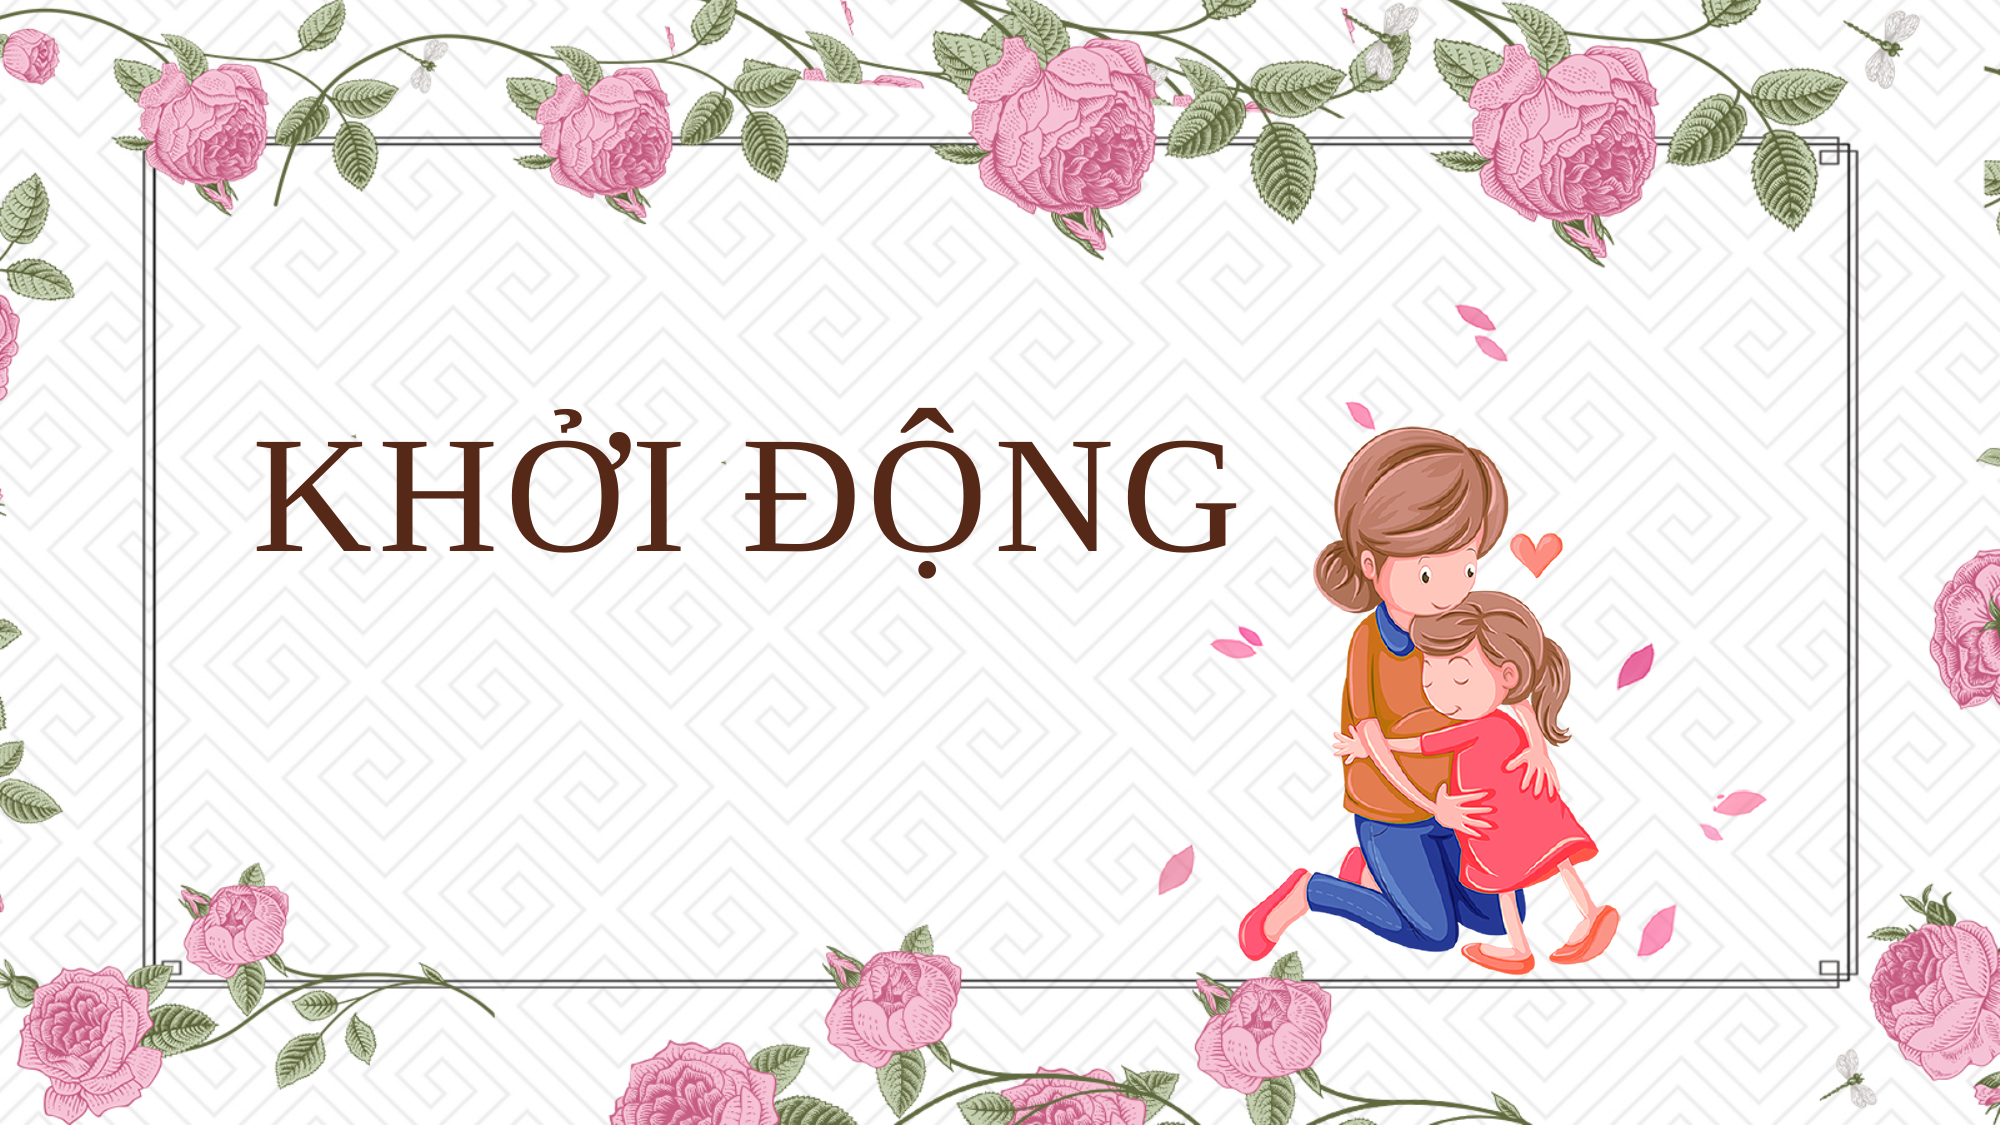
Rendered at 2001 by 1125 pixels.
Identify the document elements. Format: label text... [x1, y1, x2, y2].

picture [0, 0, 2000, 1125]
text_box KHỞI ĐỘNG [237, 377, 1010, 592]
